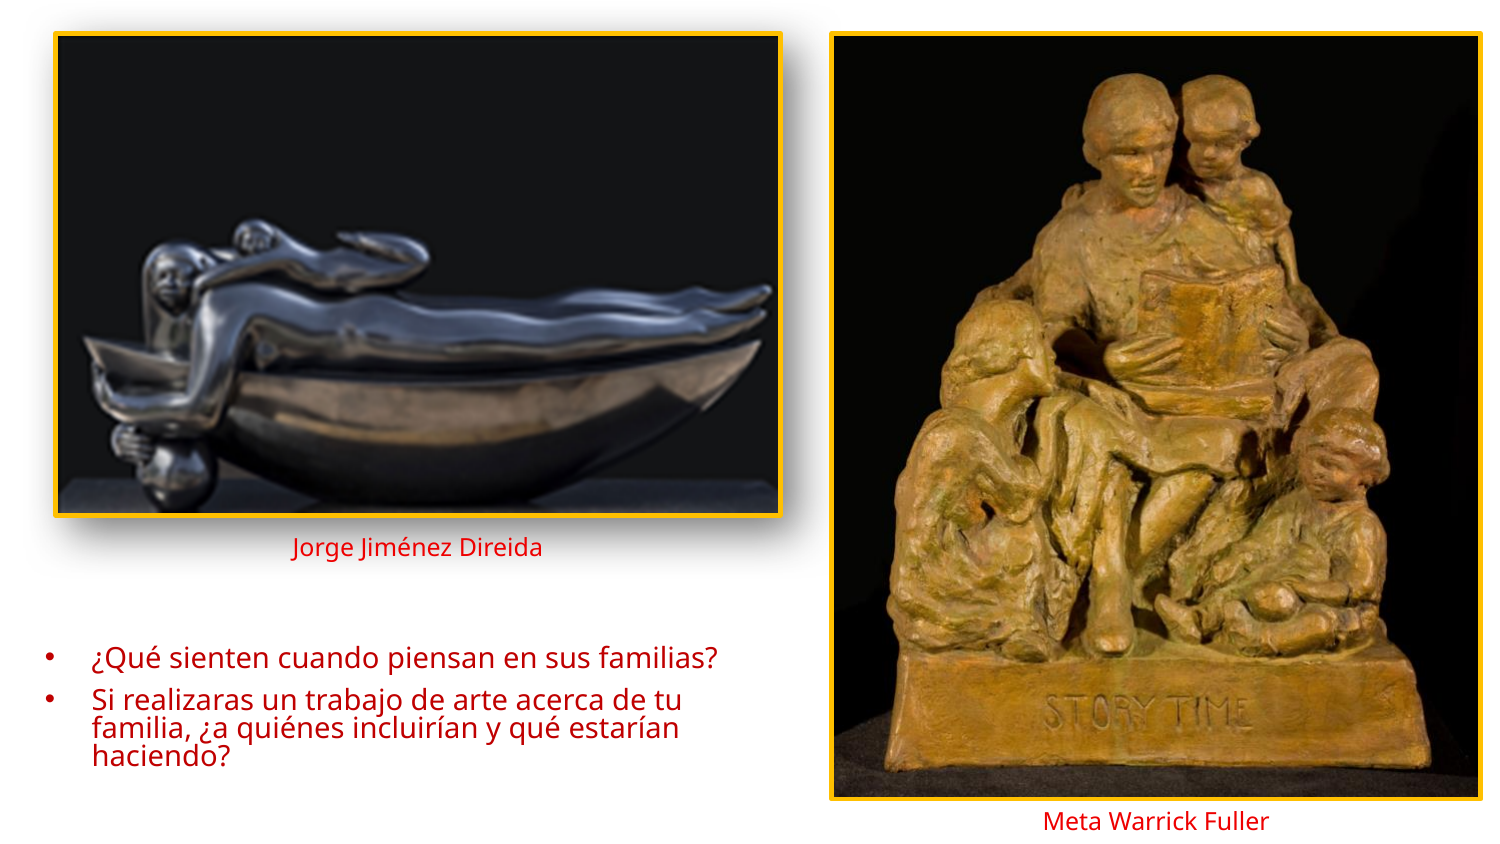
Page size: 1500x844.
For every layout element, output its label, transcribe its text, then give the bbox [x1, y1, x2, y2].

picture [57, 35, 779, 513]
picture [834, 35, 1479, 797]
text_box Meta Warrick Fuller [834, 798, 1479, 843]
text_box Jorge Jiménez Direida [57, 523, 778, 569]
text_box ¿Qué sienten cuando piensan en sus familias? Si realizaras un trabajo de arte acerca de tu familia, ¿a quiénes incluirían y qué estarían haciendo? [29, 638, 750, 780]
